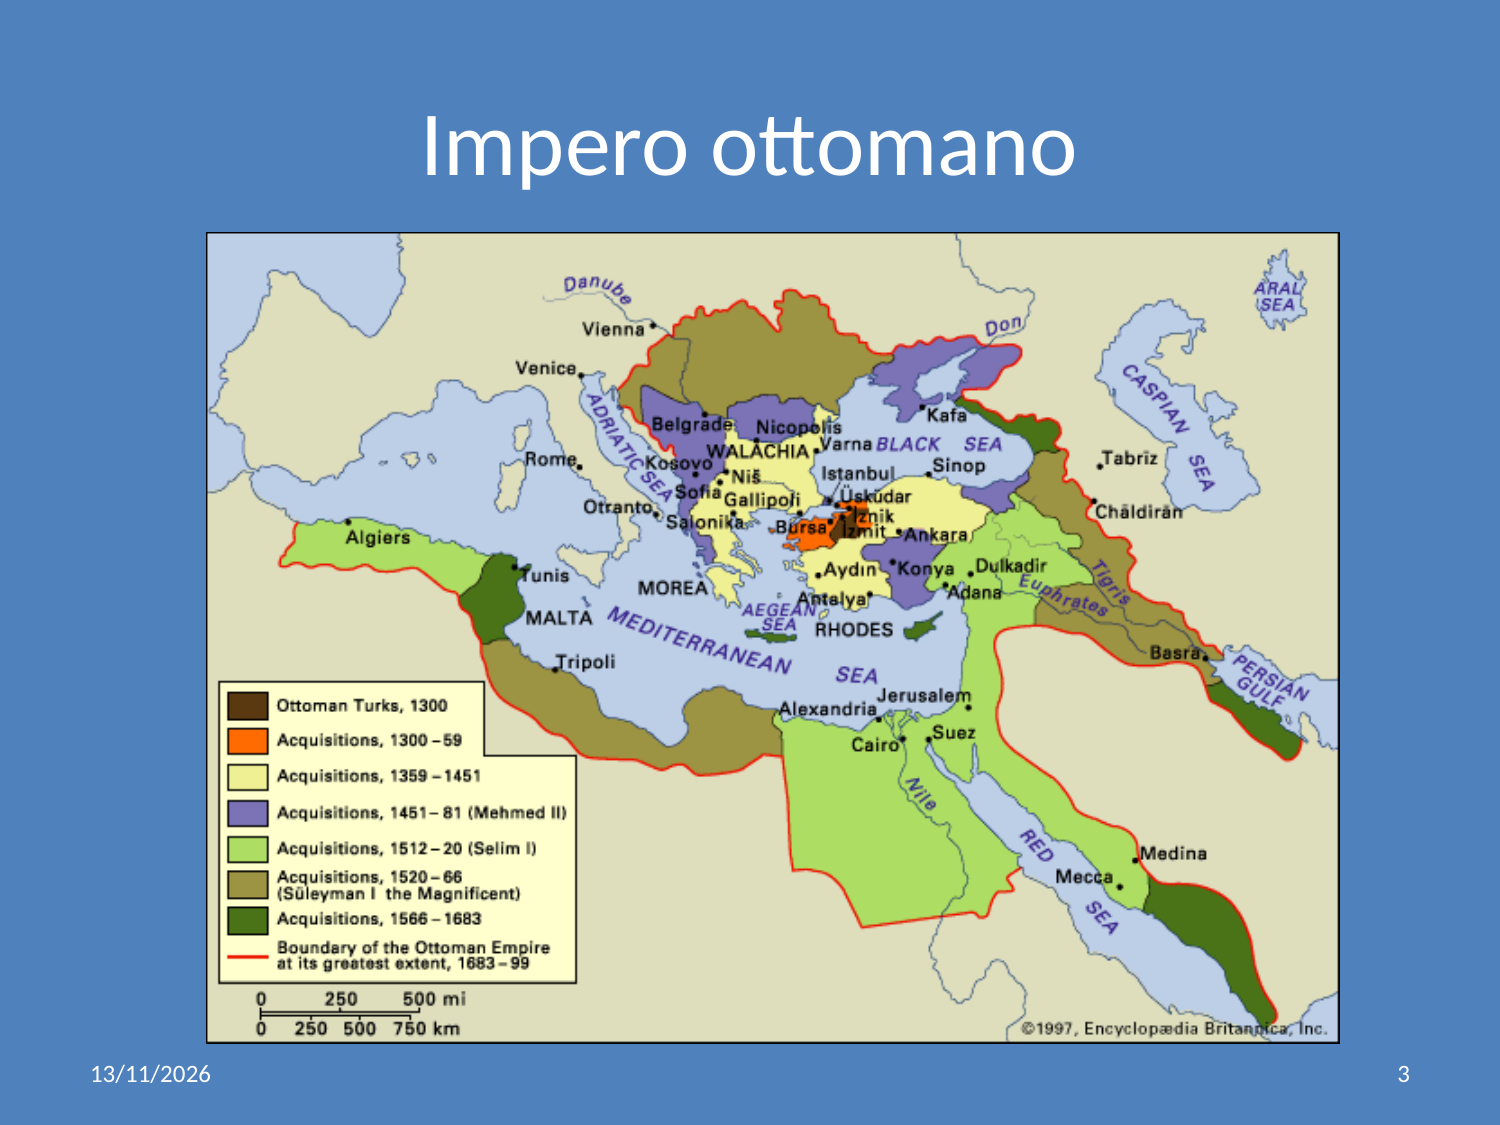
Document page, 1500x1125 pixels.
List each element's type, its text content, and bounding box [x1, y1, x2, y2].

picture [206, 232, 1340, 1044]
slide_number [75, 1042, 425, 1103]
slide_number 3 [1074, 1042, 1425, 1103]
title Impero ottomano [75, 45, 1425, 233]
